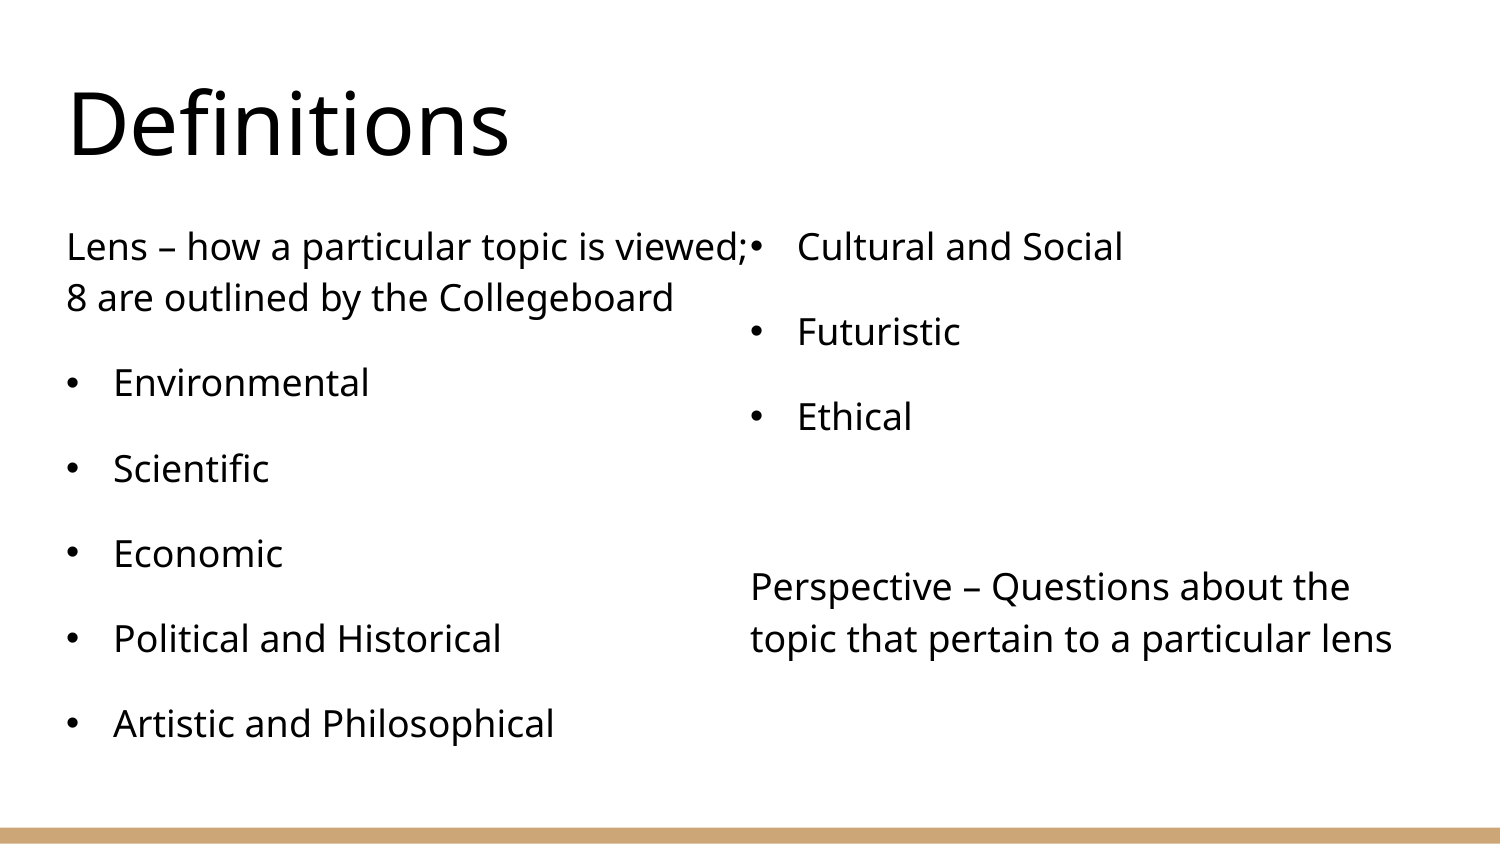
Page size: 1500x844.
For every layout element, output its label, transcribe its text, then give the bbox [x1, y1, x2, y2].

list Lens – how a particular topic is viewed; 8 are outlined by the Collegeboard Environmental Scientific Economic Political and Historical Artistic and Philosophical Cultural and Social Futuristic Ethical Perspective – Questions about the topic that pertain to a particular lens [51, 200, 1449, 752]
title Definitions [51, 51, 1449, 189]
